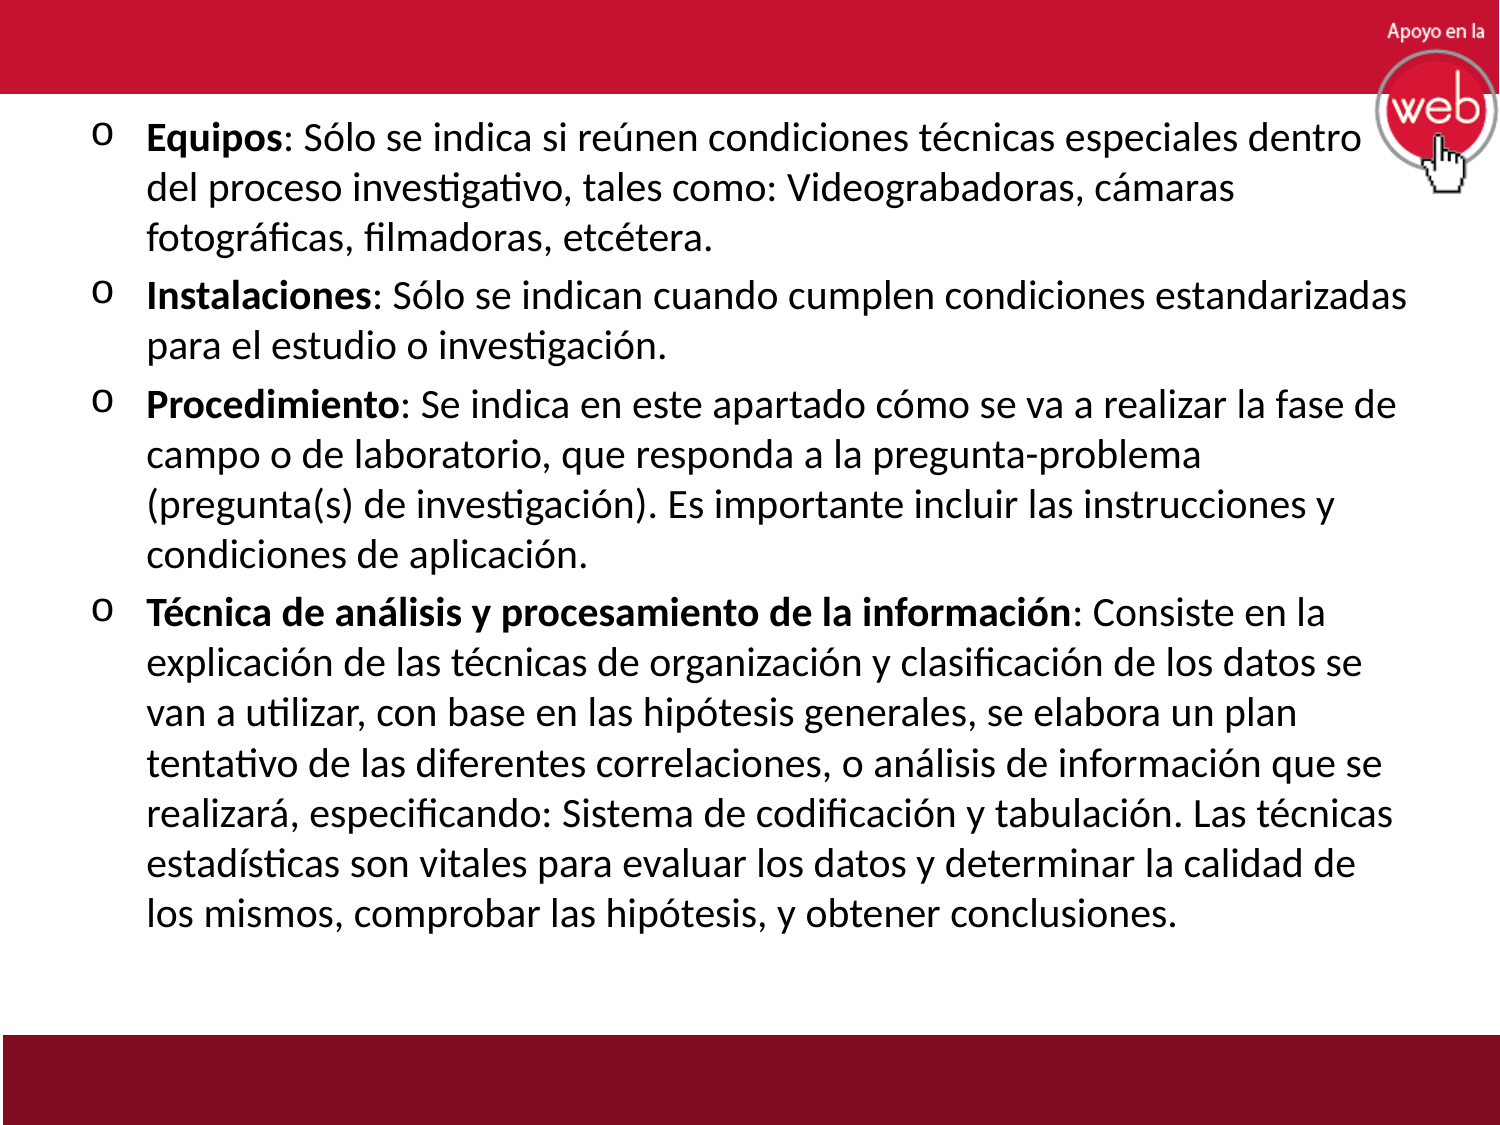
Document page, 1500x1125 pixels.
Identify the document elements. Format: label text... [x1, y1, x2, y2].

picture [0, 0, 1500, 1125]
list Equipos: Sólo se indica si reúnen condiciones técnicas especiales dentro del proceso investigativo, tales como: Videograbadoras, cámaras fotográficas, filmadoras, etcétera. Instalaciones: Sólo se indican cuando cumplen condiciones estandarizadas para el estudio o investigación. Procedimiento: Se indica en este apartado cómo se va a realizar la fase de campo o de laboratorio, que responda a la pregunta-problema (pregunta(s) de investigación). Es importante incluir las instrucciones y condiciones de aplicación. Técnica de análisis y procesamiento de la información: Consiste en la explicación de las técnicas de organización y clasificación de los datos se van a utilizar, con base en las hipótesis generales, se elabora un plan tentativo de las diferentes correlaciones, o análisis de información que se realizará, especificando: Sistema de codificación y tabulación. Las técnicas estadísticas son vitales para evaluar los datos y determinar la calidad de los mismos, comprobar las hipótesis, y obtener conclusiones. [75, 101, 1425, 1005]
